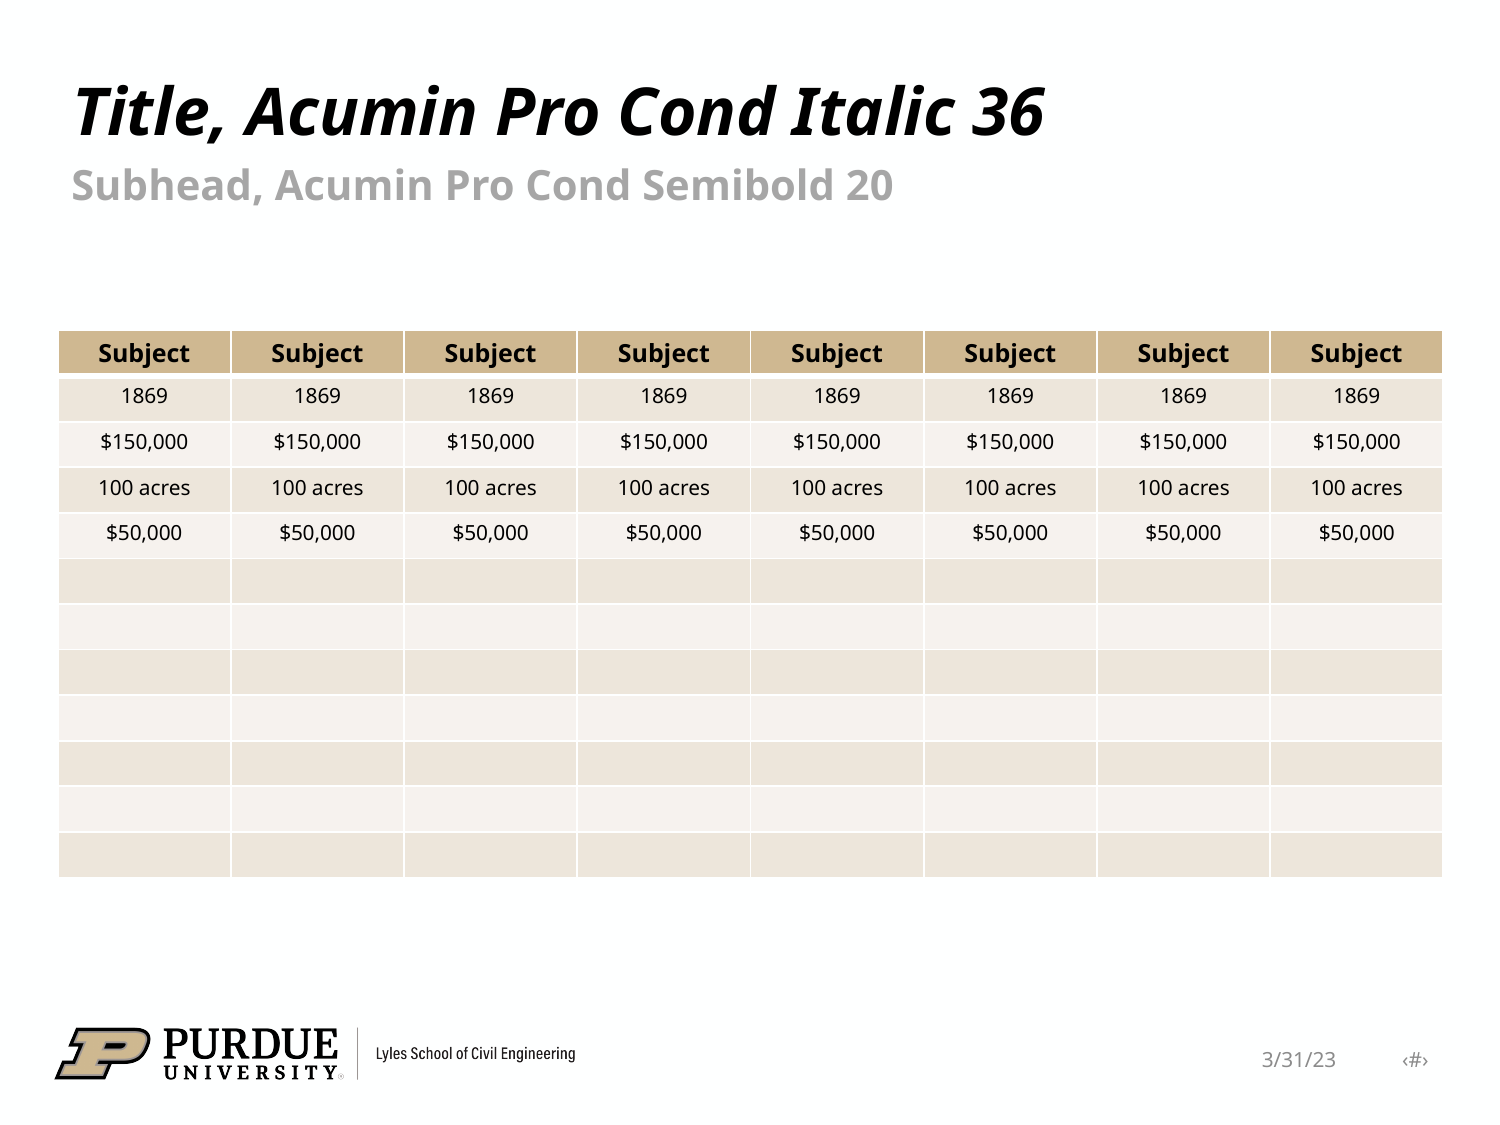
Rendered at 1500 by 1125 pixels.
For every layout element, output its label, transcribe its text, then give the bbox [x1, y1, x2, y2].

table_cell [751, 605, 923, 649]
table_cell [1098, 559, 1269, 603]
table_cell [1271, 650, 1442, 694]
table_header Subject [405, 331, 576, 373]
table_cell 100 acres [925, 468, 1096, 512]
table_cell [578, 559, 750, 603]
table_cell 100 acres [751, 468, 923, 512]
table_header Subject [59, 331, 230, 373]
table_cell [578, 833, 750, 877]
table_cell [925, 742, 1096, 785]
table_cell [925, 650, 1096, 694]
table_cell 100 acres [59, 468, 230, 512]
table_cell $50,000 [1271, 514, 1442, 558]
table_cell 100 acres [1271, 468, 1442, 512]
table_cell $50,000 [232, 514, 403, 558]
table_cell 1869 [578, 379, 750, 421]
table_cell [59, 559, 230, 603]
table_cell 100 acres [232, 468, 403, 512]
table_cell [925, 696, 1096, 740]
table_header Subject [751, 331, 923, 373]
table_cell [578, 742, 750, 785]
table_cell $150,000 [925, 423, 1096, 466]
table_cell [59, 650, 230, 694]
table_cell $150,000 [751, 423, 923, 466]
table_header Subject [1271, 331, 1442, 373]
table_cell [405, 742, 576, 785]
table_cell [232, 787, 403, 831]
table_cell $50,000 [1098, 514, 1269, 558]
table_cell [232, 650, 403, 694]
table_cell [405, 833, 576, 877]
table_cell [1271, 696, 1442, 740]
table_cell 1869 [1271, 379, 1442, 421]
table_cell [1271, 833, 1442, 877]
table_cell [925, 605, 1096, 649]
table_cell [59, 605, 230, 649]
table_cell [751, 650, 923, 694]
table_header Subject [578, 331, 750, 373]
table_cell [59, 833, 230, 877]
list Subhead, Acumin Pro Cond Semibold 20 [56, 156, 1444, 217]
table_cell [59, 696, 230, 740]
table_cell [751, 742, 923, 785]
table_cell $50,000 [925, 514, 1096, 558]
footer 3/31/23 ‹#› [1223, 1032, 1444, 1086]
table_cell [1271, 605, 1442, 649]
table_cell $50,000 [405, 514, 576, 558]
table_cell [578, 650, 750, 694]
table_cell [232, 696, 403, 740]
table_cell [405, 650, 576, 694]
table_cell [578, 696, 750, 740]
table_cell [1271, 559, 1442, 603]
table_cell $50,000 [59, 514, 230, 558]
picture [54, 1025, 593, 1083]
table_cell [1098, 742, 1269, 785]
table_cell $150,000 [232, 423, 403, 466]
table_cell [578, 787, 750, 831]
table_cell [1098, 696, 1269, 740]
table_cell [405, 605, 576, 649]
table_cell [1098, 787, 1269, 831]
table_cell [751, 833, 923, 877]
table_cell $150,000 [1098, 423, 1269, 466]
table_cell 100 acres [578, 468, 750, 512]
table_header Subject [232, 331, 403, 373]
table_cell [59, 742, 230, 785]
table_cell [405, 696, 576, 740]
table_cell $150,000 [405, 423, 576, 466]
table_cell [751, 696, 923, 740]
table_cell [1271, 787, 1442, 831]
table_cell [925, 833, 1096, 877]
table_cell [751, 559, 923, 603]
title Title, Acumin Pro Cond Italic 36 [57, 63, 1444, 156]
table_cell [232, 559, 403, 603]
table_cell [1098, 605, 1269, 649]
table_cell $50,000 [578, 514, 750, 558]
table_cell $150,000 [578, 423, 750, 466]
table_cell 100 acres [405, 468, 576, 512]
table_cell [59, 787, 230, 831]
table_cell 1869 [925, 379, 1096, 421]
table_cell 1869 [59, 379, 230, 421]
table_cell [232, 742, 403, 785]
table_cell [751, 787, 923, 831]
table_cell [925, 787, 1096, 831]
table_cell [405, 787, 576, 831]
table_cell [1098, 650, 1269, 694]
table_cell [1271, 742, 1442, 785]
table_header Subject [925, 331, 1096, 373]
table_cell 1869 [1098, 379, 1269, 421]
table_cell [232, 605, 403, 649]
table_cell 100 acres [1098, 468, 1269, 512]
table_cell [405, 559, 576, 603]
table_cell 1869 [232, 379, 403, 421]
table_cell $50,000 [751, 514, 923, 558]
table_cell [232, 833, 403, 877]
table_cell [1098, 833, 1269, 877]
table_header Subject [1098, 331, 1269, 373]
table_cell [578, 605, 750, 649]
table_cell $150,000 [59, 423, 230, 466]
table_cell 1869 [751, 379, 923, 421]
table_cell $150,000 [1271, 423, 1442, 466]
table_cell [925, 559, 1096, 603]
table_cell 1869 [405, 379, 576, 421]
